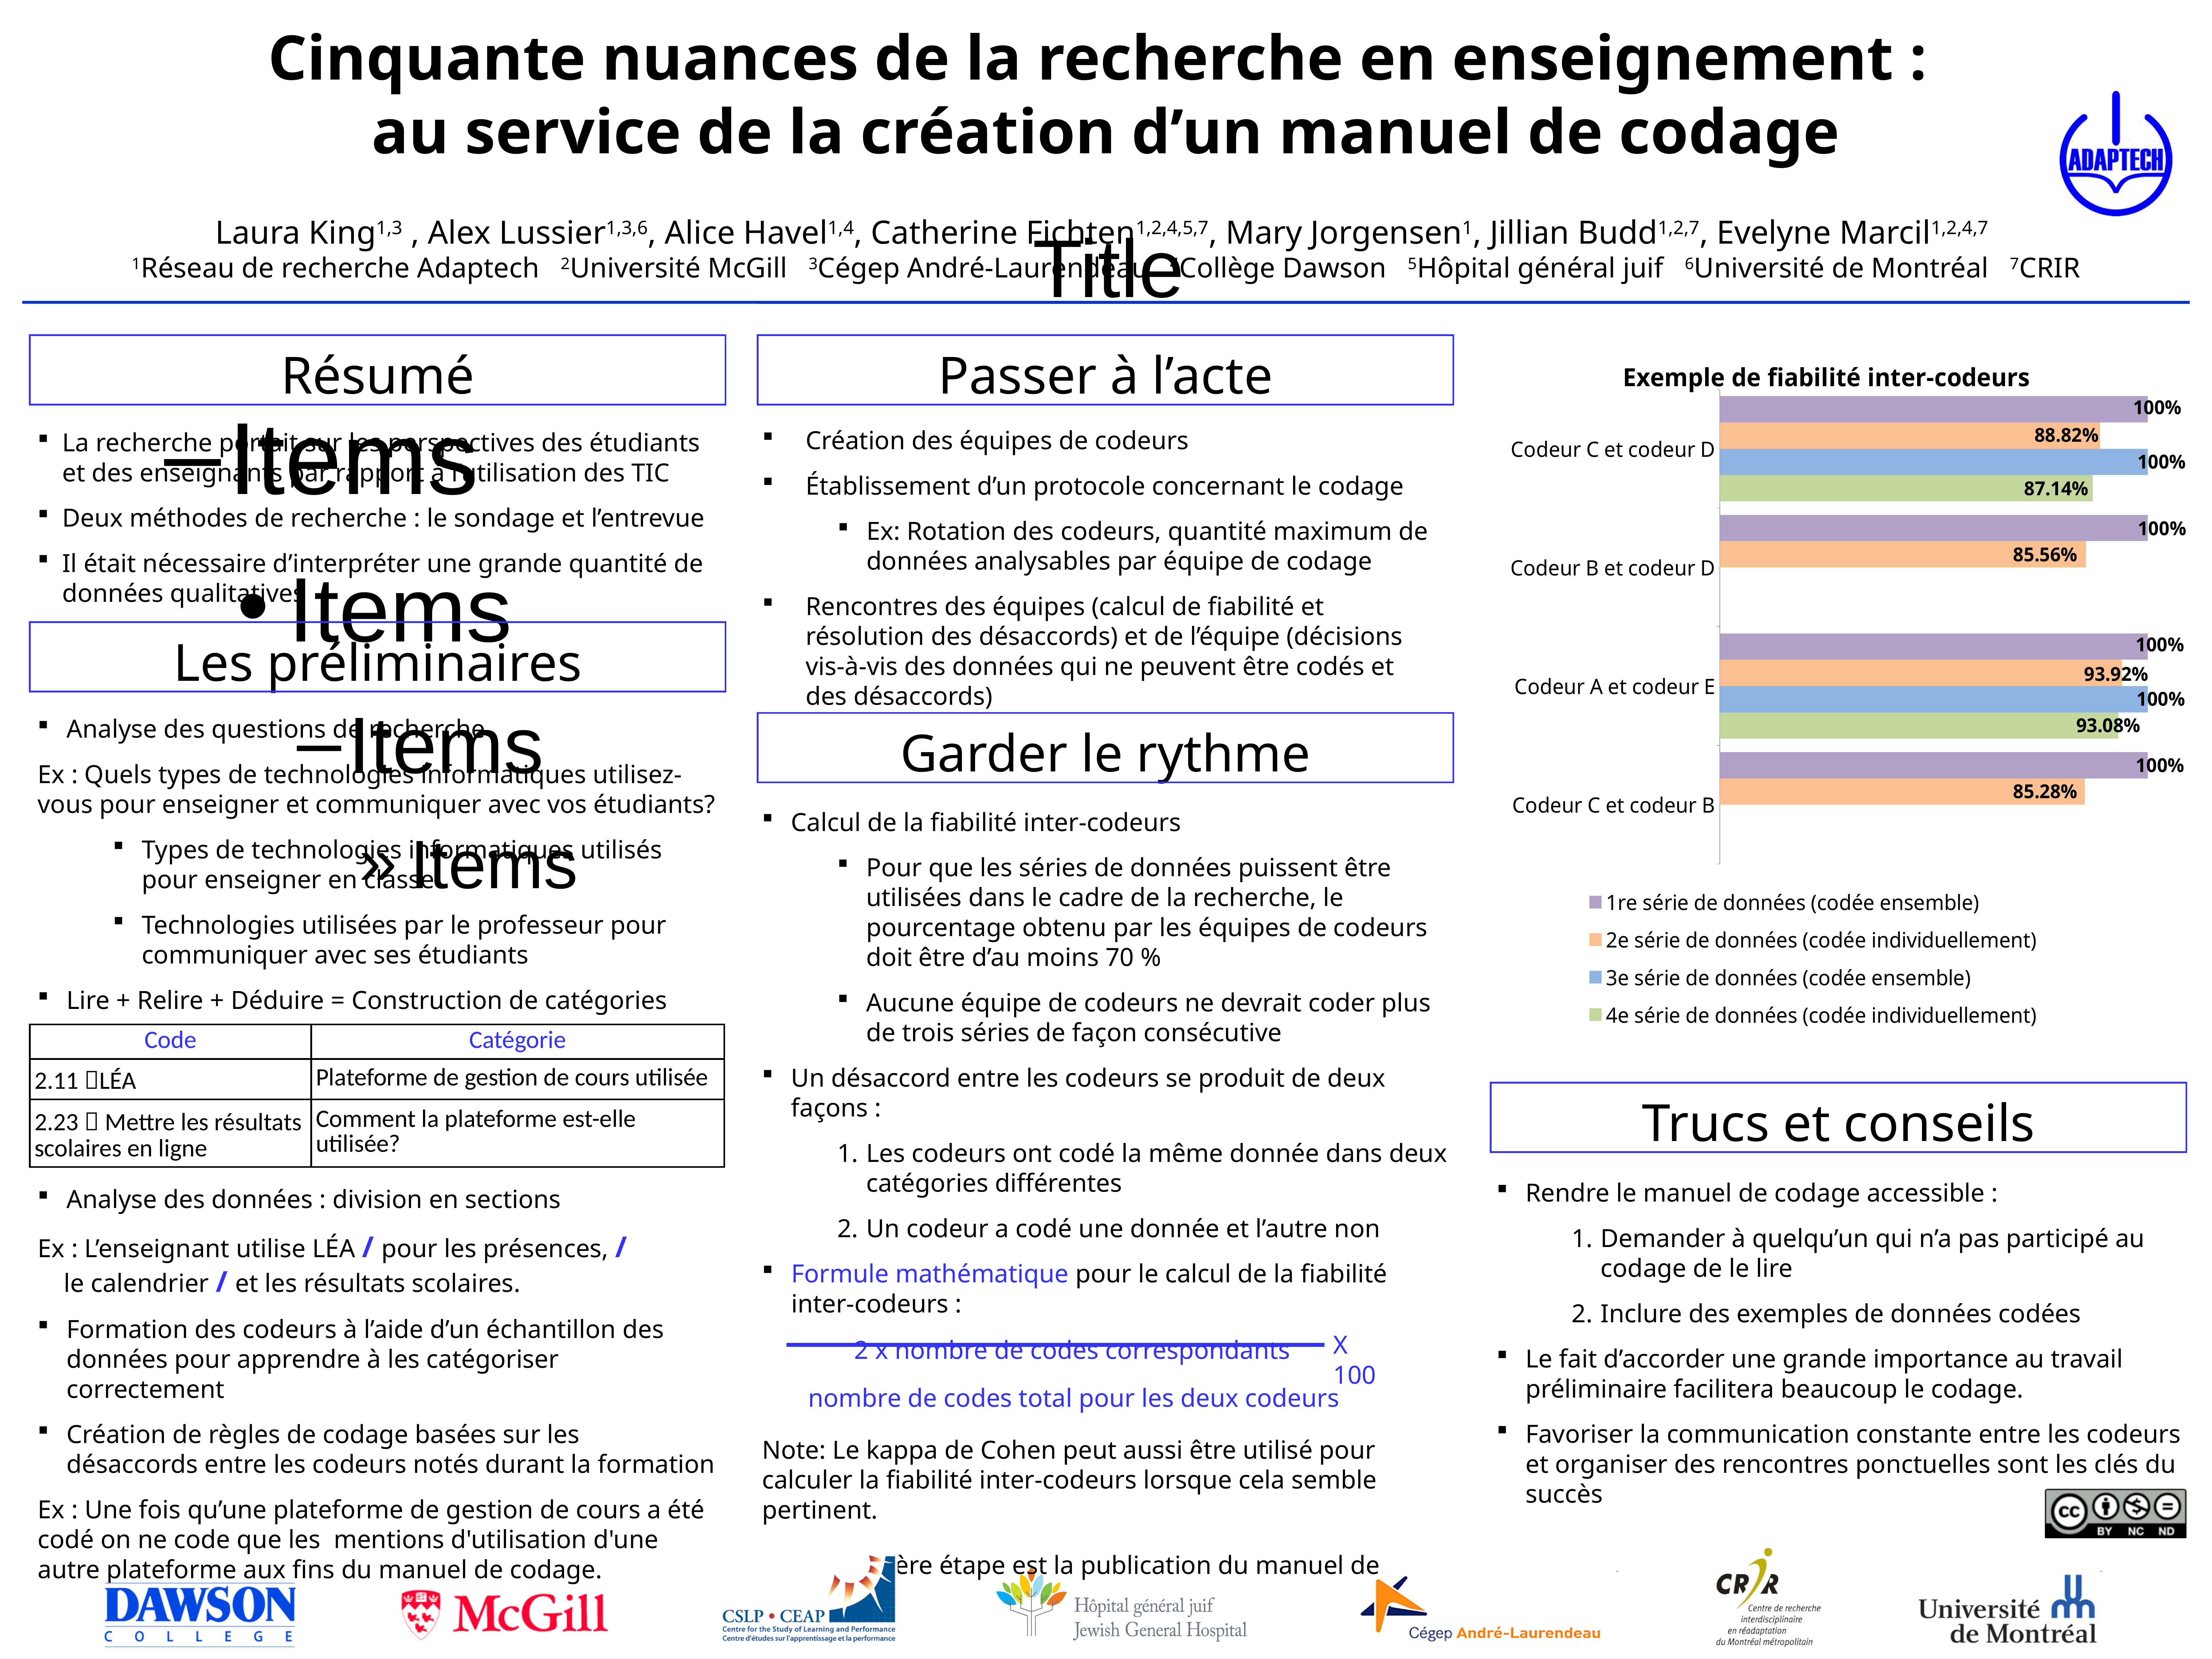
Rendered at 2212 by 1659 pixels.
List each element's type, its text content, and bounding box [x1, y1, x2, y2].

text_box Création des équipes de codeurs Établissement d’un protocole concernant le codage Ex: Rotation des codeurs, quantité maximum de données analysables par équipe de codage Rencontres des équipes (calcul de fiabilité et résolution des désaccords) et de l’équipe (décisions vis-à-vis des données qui ne peuvent être codés et des désaccords) [754, 420, 1449, 714]
picture [2045, 1489, 2187, 1538]
text_box La recherche portait sur les perspectives des étudiants et des enseignants par rapport à l’utilisation des TIC Deux méthodes de recherche : le sondage et l’entrevue Il était nécessaire d’interpréter une grande quantité de données qualitatives Analyse des questions de recherche Ex : Quels types de technologies informatiques utilisez-vous pour enseigner et communiquer avec vos étudiants? Types de technologies informatiques utilisés pour enseigner en classe Technologies utilisées par le professeur pour communiquer avec ses étudiants Lire + Relire + Déduire = Construction de catégories Analyse des données : division en sections Ex : L’enseignant utilise LÉA / pour les présences, / le calendrier / et les résultats scolaires. Formation des codeurs à l’aide d’un échantillon des données pour apprendre à les catégoriser correctement Création de règles de codage basées sur les désaccords entre les codeurs notés durant la formation Ex : Une fois qu’une plateforme de gestion de cours a été codé on ne code que les mentions d'utilisation d'une autre plateforme aux fins du manuel de codage. [30, 406, 724, 621]
picture [1716, 1548, 1821, 1647]
picture [996, 1567, 1247, 1642]
table_header Garder le rythme [759, 714, 1453, 782]
table_header Les préliminaires [31, 623, 725, 691]
table_header Passer à l’acte [759, 336, 1453, 404]
picture [1345, 1571, 1618, 1648]
picture [395, 1588, 623, 1642]
table_cell Comment la plateforme est-elle utilisée? [312, 1100, 724, 1166]
table_cell Plateforme de gestion de cours utilisée [312, 1060, 724, 1099]
picture [721, 1553, 898, 1644]
text_box X 100 [1329, 1326, 1402, 1391]
table_header Résumé [31, 336, 725, 404]
text_box La recherche portait sur les perspectives des étudiants et des enseignants par rapport à l’utilisation des TIC Deux méthodes de recherche : le sondage et l’entrevue Il était nécessaire d’interpréter une grande quantité de données qualitatives Analyse des questions de recherche Ex : Quels types de technologies informatiques utilisez-vous pour enseigner et communiquer avec vos étudiants? Types de technologies informatiques utilisés pour enseigner en classe Technologies utilisées par le professeur pour communiquer avec ses étudiants Lire + Relire + Déduire = Construction de catégories Analyse des données : division en sections Ex : L’enseignant utilise LÉA / pour les présences, / le calendrier / et les résultats scolaires. Formation des codeurs à l’aide d’un échantillon des données pour apprendre à les catégoriser correctement Création de règles de codage basées sur les désaccords entre les codeurs notés durant la formation Ex : Une fois qu’une plateforme de gestion de cours a été codé on ne code que les mentions d'utilisation d'une autre plateforme aux fins du manuel de codage. [30, 692, 724, 1024]
chart [1492, 335, 2187, 1061]
picture [1919, 1571, 2102, 1647]
table_header Catégorie [312, 1025, 724, 1058]
text_box Cinquante nuances de la recherche en enseignement : au service de la création d’un manuel de codage Laura King1,3 , Alex Lussier1,3,6, Alice Havel1,4, Catherine Fichten1,2,4,5,7, Mary Jorgensen1, Jillian Budd1,2,7, Evelyne Marcil1,2,4,7 1Réseau de recherche Adaptech 2Université McGill 3Cégep André-Laurendeau 4Collège Dawson 5Hôpital général juif 6Université de Montréal 7CRIR [11, 0, 2201, 287]
list Items Items Items Items [724, 371, 2141, 1413]
title Title [123, 287, 2094, 335]
text_box Calcul de la fiabilité inter-codeurs Pour que les séries de données puissent être utilisées dans le cadre de la recherche, le pourcentage obtenu par les équipes de codeurs doit être d’au moins 70 % Aucune équipe de codeurs ne devrait coder plus de trois séries de façon consécutive Un désaccord entre les codeurs se produit de deux façons : Les codeurs ont codé la même donnée dans deux catégories différentes Un codeur a codé une donnée et l’autre non Formule mathématique pour le calcul de la fiabilité inter-codeurs : 2 x nombre de codes correspondants nombre de codes total pour les deux codeurs Note: Le kappa de Cohen peut aussi être utilisé pour calculer la fiabilité inter-codeurs lorsque cela semble pertinent. La dernière étape est la publication du manuel de codage [757, 804, 1452, 1612]
text_box Rendre le manuel de codage accessible : Demander à quelqu’un qui n’a pas participé au codage de le lire Inclure des exemples de données codées Le fait d’accorder une grande importance au travail préliminaire facilitera beaucoup le codage. Favoriser la communication constante entre les codeurs et organiser des rencontres ponctuelles sont les clés du succès [1492, 1175, 2187, 1510]
text_box La recherche portait sur les perspectives des étudiants et des enseignants par rapport à l’utilisation des TIC Deux méthodes de recherche : le sondage et l’entrevue Il était nécessaire d’interpréter une grande quantité de données qualitatives Analyse des questions de recherche Ex : Quels types de technologies informatiques utilisez-vous pour enseigner et communiquer avec vos étudiants? Types de technologies informatiques utilisés pour enseigner en classe Technologies utilisées par le professeur pour communiquer avec ses étudiants Lire + Relire + Déduire = Construction de catégories Analyse des données : division en sections Ex : L’enseignant utilise LÉA / pour les présences, / le calendrier / et les résultats scolaires. Formation des codeurs à l’aide d’un échantillon des données pour apprendre à les catégoriser correctement Création de règles de codage basées sur les désaccords entre les codeurs notés durant la formation Ex : Une fois qu’une plateforme de gestion de cours a été codé on ne code que les mentions d'utilisation d'une autre plateforme aux fins du manuel de codage. [30, 1168, 724, 1587]
table_header Trucs et conseils [1492, 1084, 2186, 1151]
table_cell 2.23  Mettre les résultats scolaires en ligne [31, 1100, 310, 1166]
picture [104, 1583, 297, 1647]
table_header Code [31, 1025, 310, 1058]
picture [2059, 91, 2172, 216]
table_cell 2.11 LÉA [31, 1060, 310, 1099]
